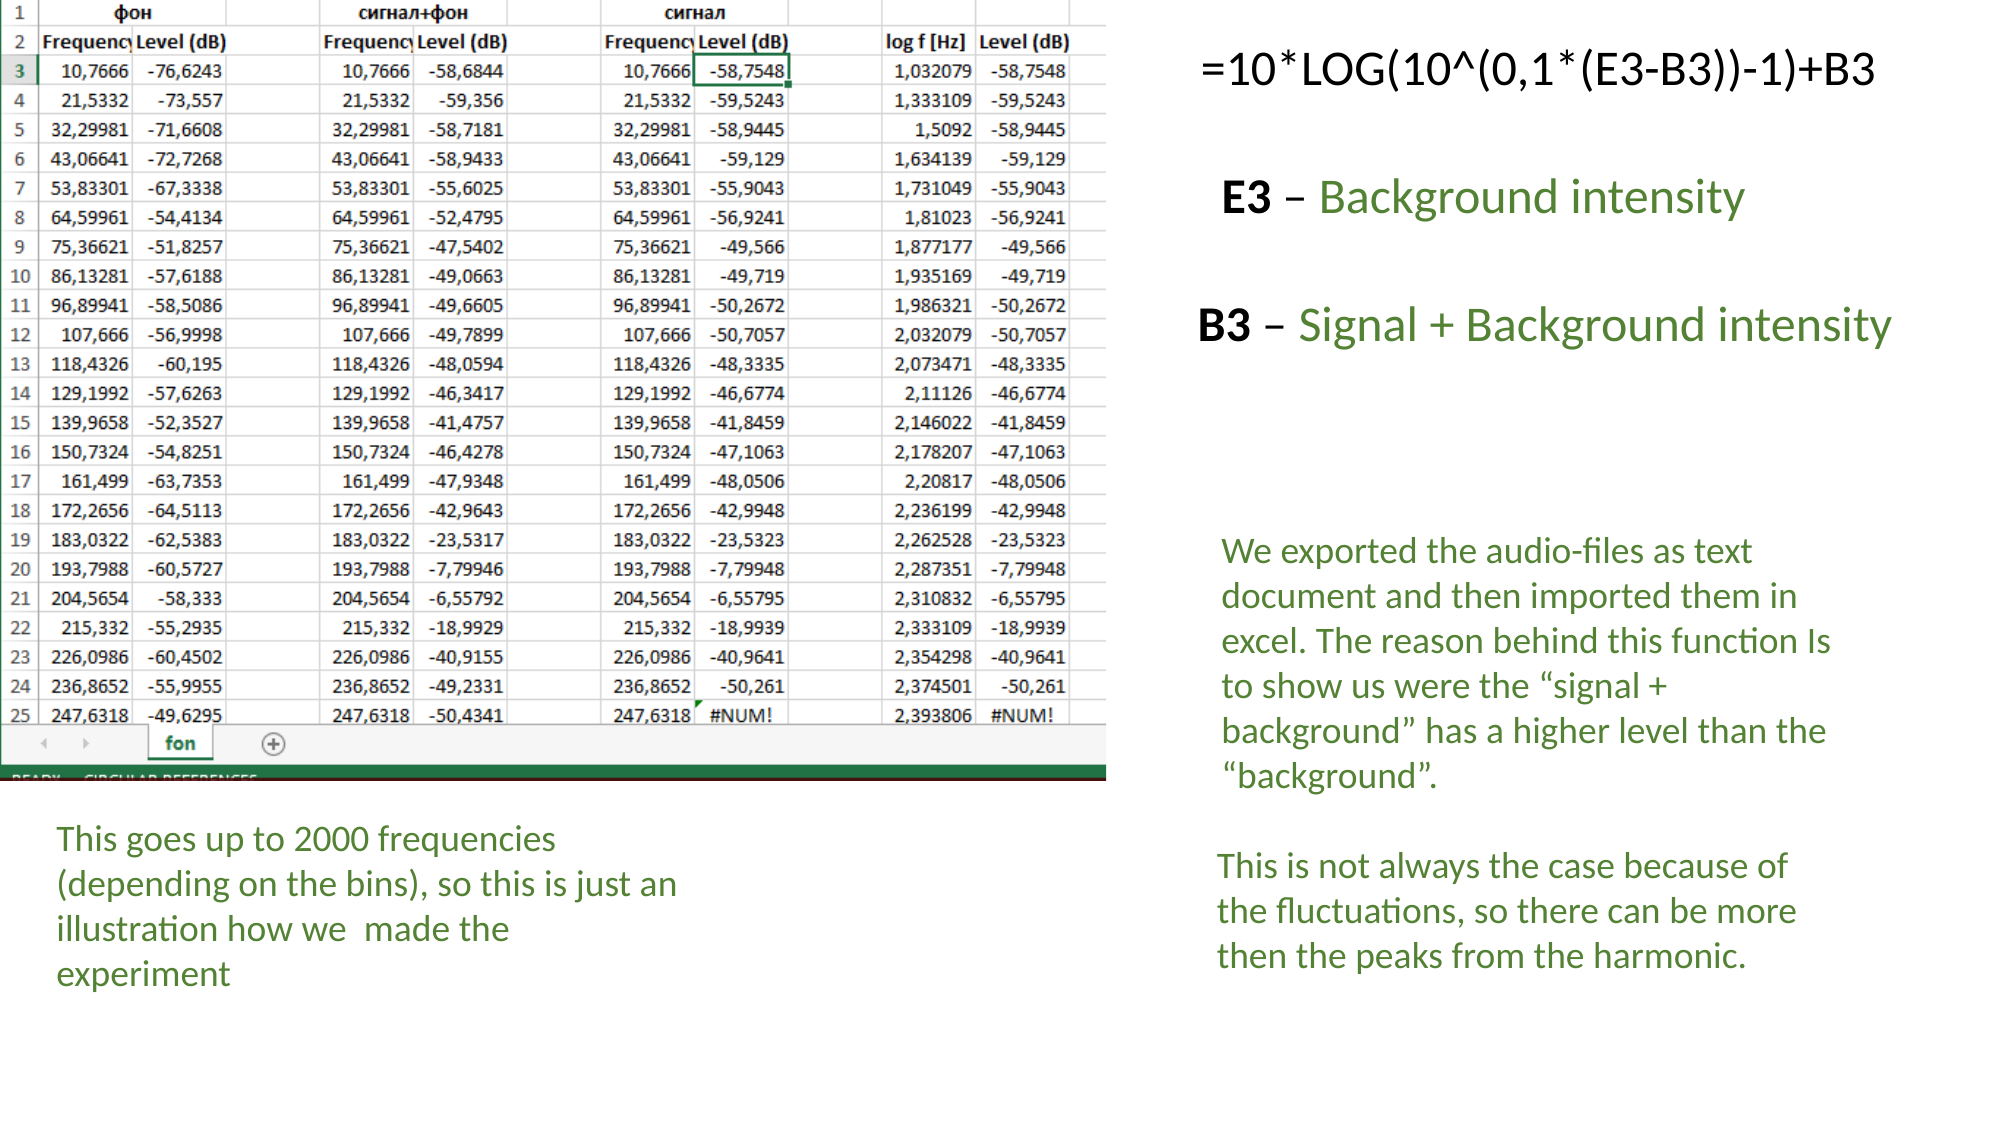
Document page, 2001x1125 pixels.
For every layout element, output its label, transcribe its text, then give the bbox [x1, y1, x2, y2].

picture [0, 0, 1107, 781]
text_box We exported the audio-files as text document and then imported them in excel. The reason behind this function Is to show us were the “signal + background” has a higher level than the “background”. [1206, 518, 1852, 804]
text_box =10*LOG(10^(0,1*(E3-B3))-1)+B3 [1186, 27, 1892, 103]
text_box This is not always the case because of the fluctuations, so there can be more then the peaks from the harmonic. [1202, 833, 1853, 983]
text_box E3 – Background intensity [1206, 155, 1773, 231]
text_box B3 – Signal + Background intensity [1182, 283, 1945, 359]
text_box This goes up to 2000 frequencies (depending on the bins), so this is just an illustration how we made the experiment [41, 806, 696, 1002]
